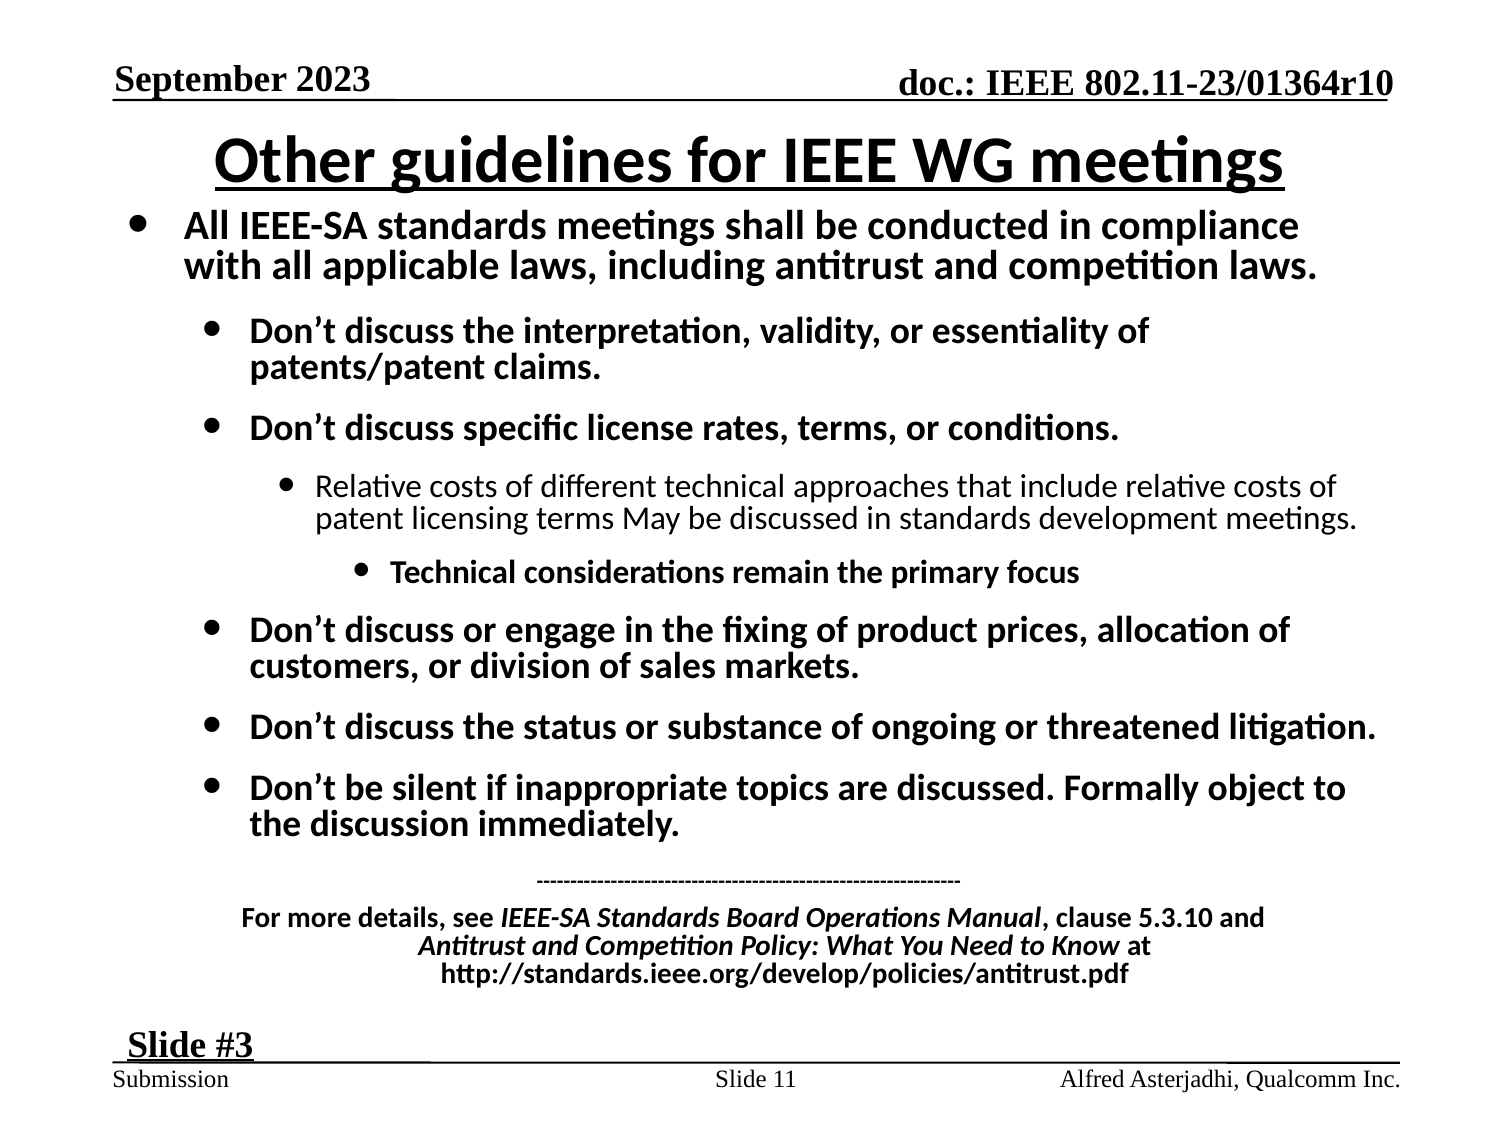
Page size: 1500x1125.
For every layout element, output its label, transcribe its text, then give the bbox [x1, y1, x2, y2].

list All IEEE-SA standards meetings shall be conducted in compliance with all applicable laws, including antitrust and competition laws. Don’t discuss the interpretation, validity, or essentiality of patents/patent claims. Don’t discuss specific license rates, terms, or conditions. Relative costs of different technical approaches that include relative costs of patent licensing terms May be discussed in standards development meetings. Technical considerations remain the primary focus Don’t discuss or engage in the fixing of product prices, allocation of customers, or division of sales markets. Don’t discuss the status or substance of ongoing or threatened litigation. Don’t be silent if inappropriate topics are discussed. Formally object to the discussion immediately. --------------------------------------------------------------- For more details, see IEEE-SA Standards Board Operations Manual, clause 5.3.10 and Antitrust and Competition Policy: What You Need to Know at http://standards.ieee.org/develop/policies/antitrust.pdf [112, 199, 1402, 1063]
text_box Slide #3 [112, 1012, 269, 1073]
footer Alfred Asterjadhi, Qualcomm Inc. [878, 1061, 1402, 1093]
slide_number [114, 54, 493, 100]
slide_number Slide 11 [712, 1061, 800, 1123]
title Other guidelines for IEEE WG meetings [112, 112, 1388, 199]
